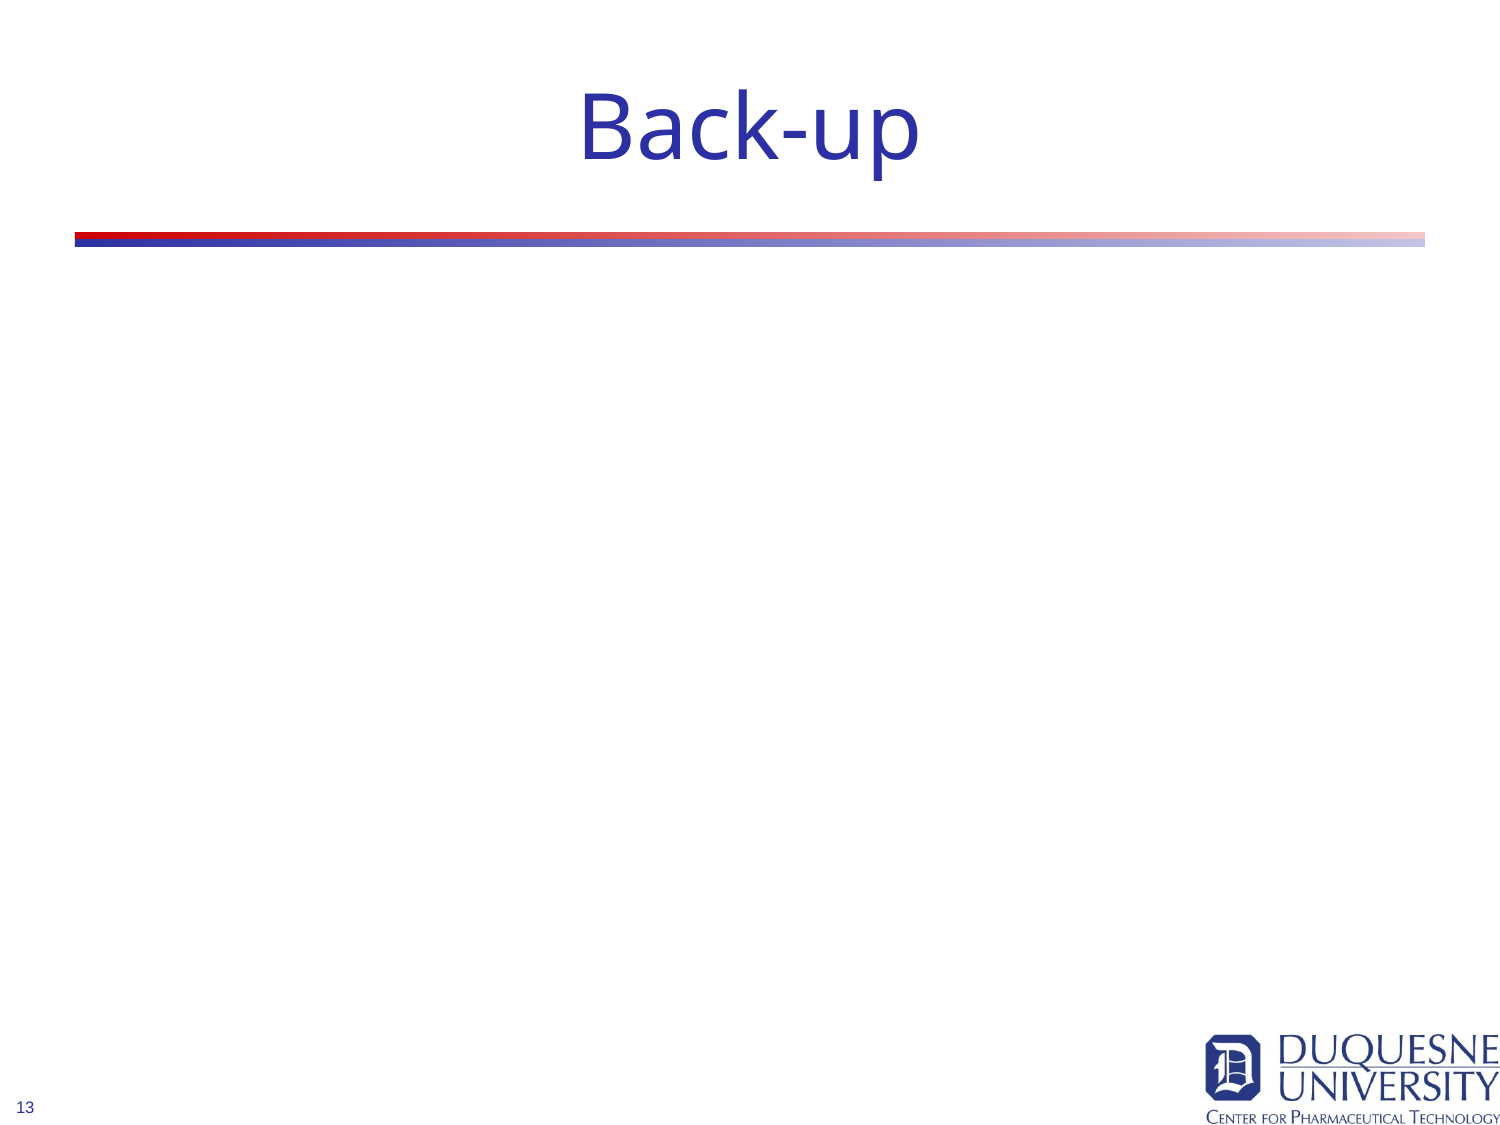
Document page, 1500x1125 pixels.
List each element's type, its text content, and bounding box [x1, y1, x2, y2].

title Back-up [75, 29, 1425, 217]
picture [1203, 1032, 1500, 1125]
